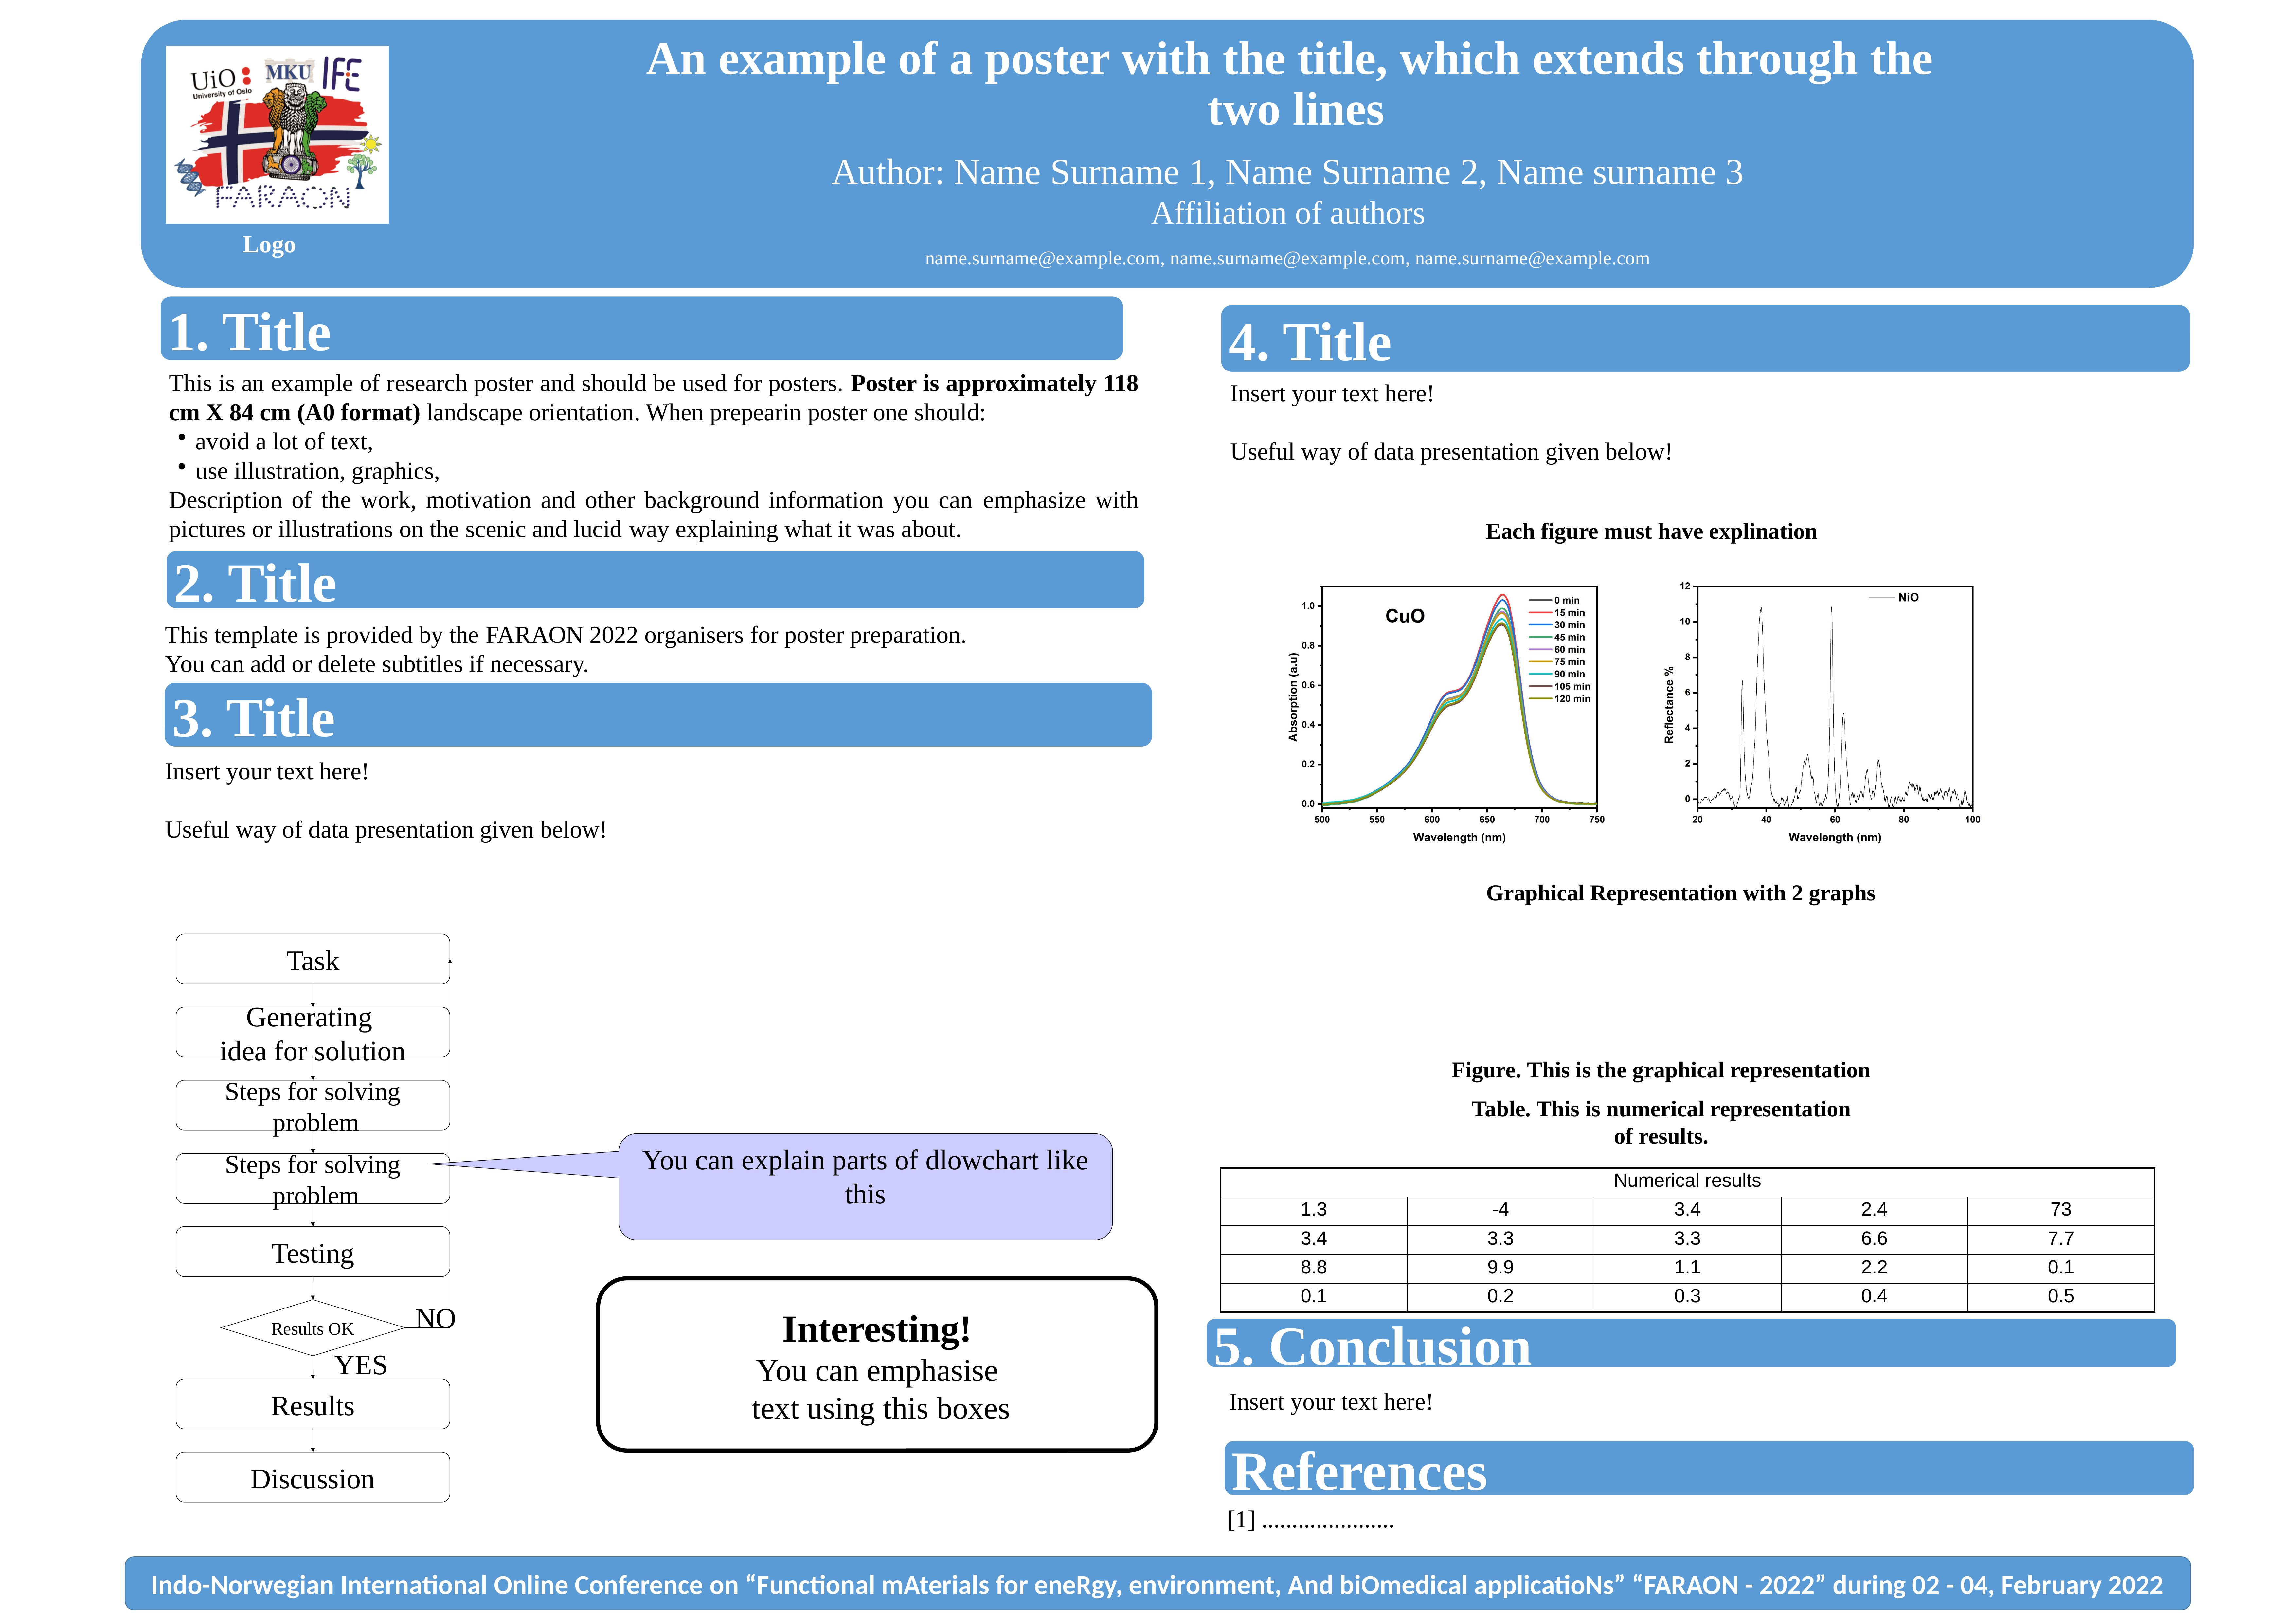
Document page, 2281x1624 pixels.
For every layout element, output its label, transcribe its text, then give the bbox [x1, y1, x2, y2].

text_box You can explain parts of dlowchart like this [461, 1133, 1113, 1240]
text_box [140, 19, 2195, 289]
text_box name.surname@example.com, name.surname@example.com, name.surname@example.com [602, 243, 1974, 271]
table_cell 2.2 [1782, 1255, 1967, 1283]
text_box Figure. This is the graphical representation [1446, 1052, 1882, 1085]
table_cell 0.4 [1782, 1284, 1967, 1311]
table_cell 6.6 [1782, 1226, 1967, 1254]
text_box Graphical Representation with 2 graphs [1481, 875, 1881, 908]
table_cell 3.4 [1594, 1197, 1781, 1225]
text_box 2. Title [165, 550, 1145, 609]
text_box 5. Conclusion [1206, 1318, 2177, 1368]
text_box Each figure must have explination [1481, 514, 1823, 546]
picture [166, 46, 389, 224]
picture [1250, 550, 2029, 859]
table_cell 8.8 [1221, 1255, 1407, 1283]
table_cell 3.3 [1594, 1226, 1781, 1254]
text_box Logo [238, 226, 317, 260]
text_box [176, 934, 461, 1502]
text_box This is an example of research poster and should be used for posters. Poster is approximately 118 cm X 84 cm (A0 format) landscape orientation. When prepearin poster one should: avoid a lot of text, use illustration, graphics, Description of the work, motivation and other background information you can emphasize with pictures or illustrations on the scenic and lucid way explaining what it was about. [164, 365, 1144, 545]
text_box 3. Title [164, 681, 1153, 748]
text_box Interesting! You can emphasise text using this boxes [598, 1278, 1157, 1451]
text_box This template is provided by the FARAON 2022 organisers for poster preparation. You can add or delete subtitles if necessary. [160, 616, 1157, 679]
table_cell 0.5 [1968, 1284, 2154, 1311]
text_box Insert your text here! Useful way of data presentation given below! [1225, 374, 2208, 496]
table_cell 2.4 [1782, 1197, 1967, 1225]
table_cell 3.3 [1408, 1226, 1594, 1254]
table_cell 1.3 [1221, 1197, 1407, 1225]
text_box Insert your text here! [1224, 1383, 2207, 1417]
table_cell 0.1 [1221, 1284, 1407, 1311]
text_box An example of a poster with the title, which extends through the two lines [454, 29, 2127, 138]
table_cell 9.9 [1408, 1255, 1594, 1283]
text_box 4. Title [1220, 304, 2191, 373]
table_header Numerical results [1221, 1169, 2154, 1197]
table_cell 7.7 [1968, 1226, 2154, 1254]
table_cell 0.2 [1408, 1284, 1594, 1311]
table_cell 0.1 [1968, 1255, 2154, 1283]
text_box Author: Name Surname 1, Name Surname 2, Name surname 3 Affiliation of authors [485, 145, 2092, 233]
table_cell 1.1 [1594, 1255, 1781, 1283]
text_box Table. This is numerical representation of results. [1467, 1091, 1862, 1151]
text_box 1. Title [159, 295, 1124, 361]
text_box References [1224, 1440, 2195, 1496]
table_cell -4 [1408, 1197, 1594, 1225]
table_cell 73 [1968, 1197, 2154, 1225]
table_cell 3.4 [1221, 1226, 1407, 1254]
table_cell 0.3 [1594, 1284, 1781, 1311]
text_box Insert your text here! Useful way of data presentation given below! [160, 752, 1164, 874]
text_box [1] ...................... [1222, 1501, 2205, 1535]
text_box Indo-Norwegian International Online Conference on “Functional mAterials for eneRgy, environment, And biOmedical applicatioNs” “FARAON - 2022” during 02 - 04, February 2022 [125, 1556, 2191, 1610]
